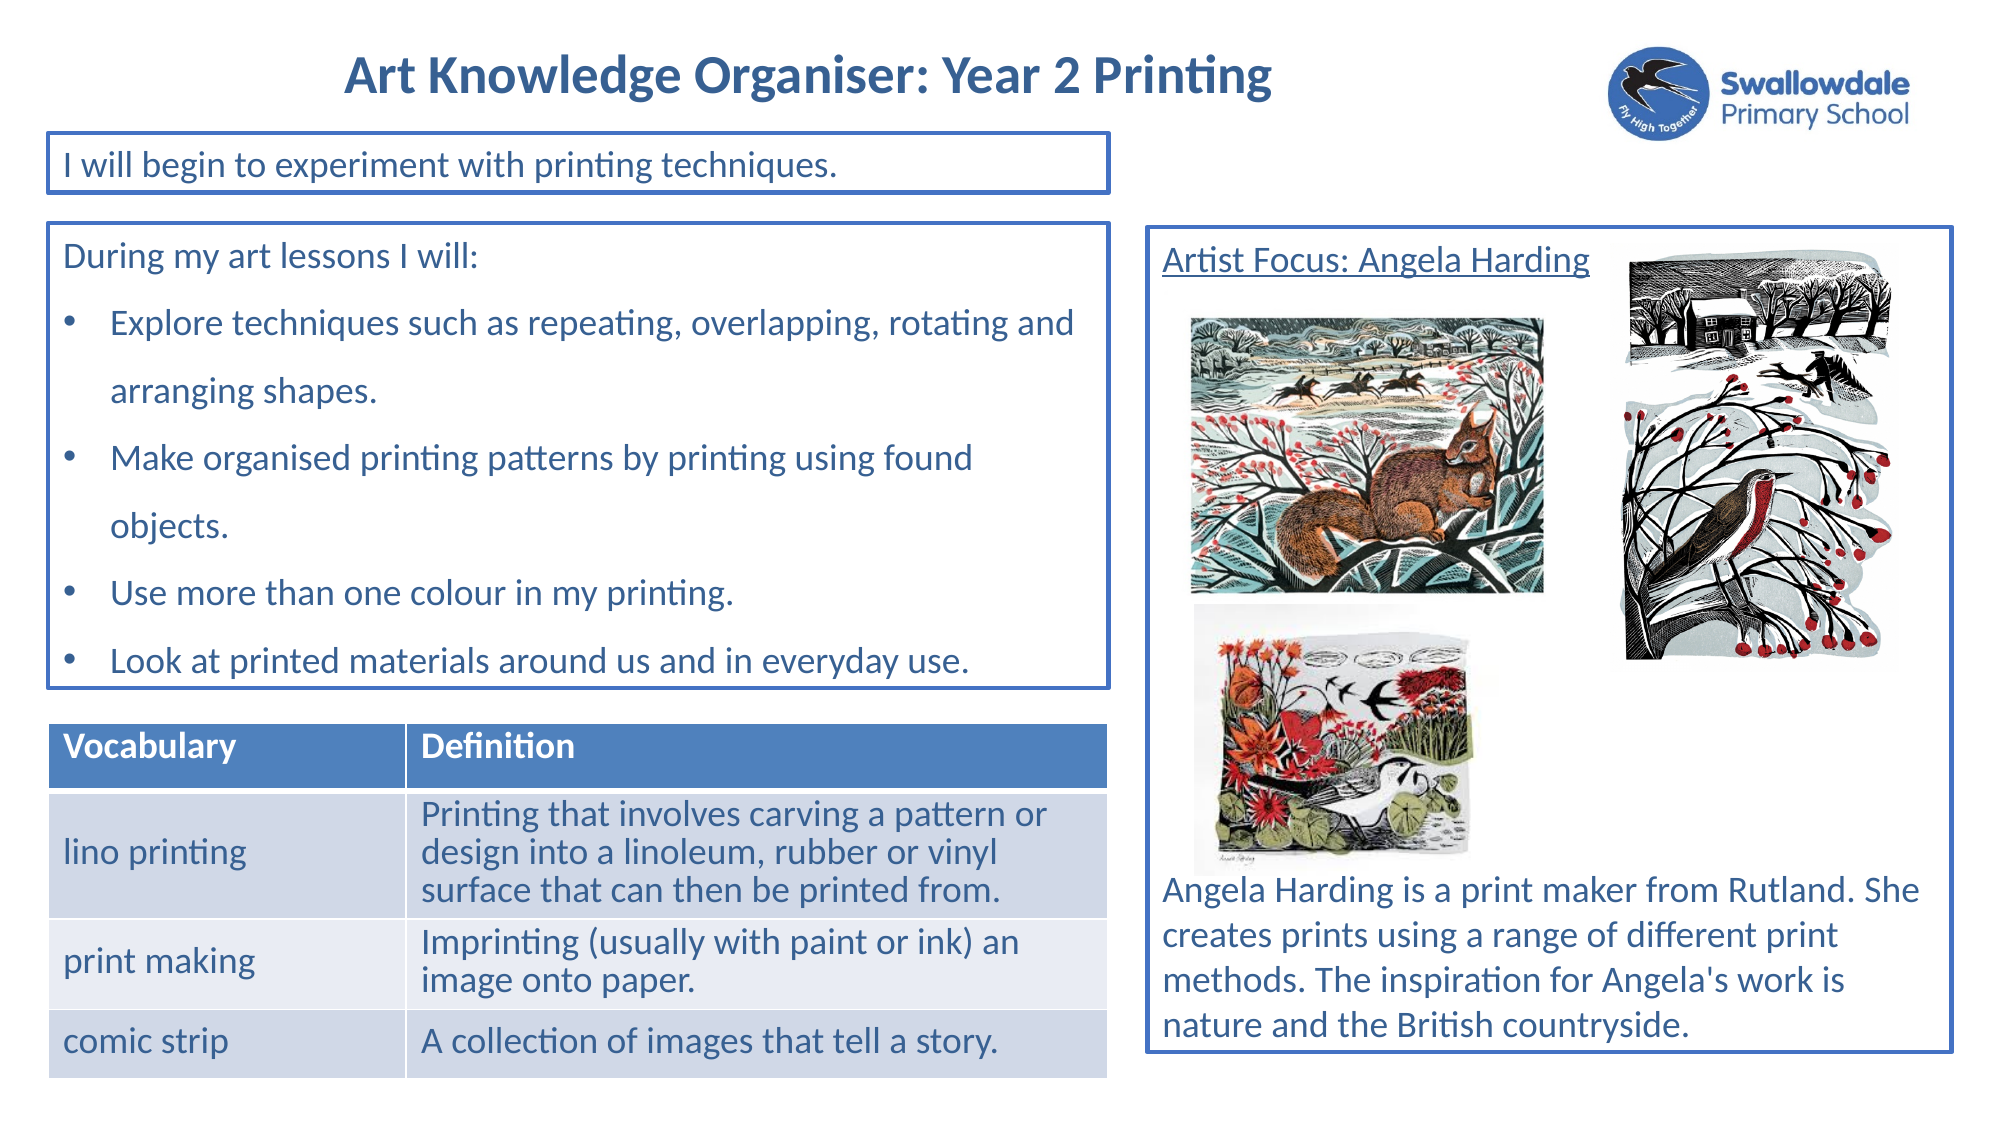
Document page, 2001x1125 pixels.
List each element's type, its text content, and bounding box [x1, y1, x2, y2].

picture [1162, 289, 1572, 876]
text_box I will begin to experiment with printing techniques. [46, 131, 1110, 195]
table_cell Imprinting (usually with paint or ink) an image onto paper. [407, 920, 1107, 1009]
table_cell print making [49, 920, 405, 1009]
table_cell Printing that involves carving a pattern or design into a linoleum, rubber or vinyl surface that can then be printed from. [407, 794, 1107, 918]
table_cell comic strip [49, 1010, 405, 1078]
table_cell A collection of images that tell a story. [407, 1010, 1107, 1078]
title Art Knowledge Organiser: Year 2 Printing [48, 30, 1572, 113]
table_header Vocabulary [49, 724, 405, 788]
table_cell lino printing [49, 794, 405, 918]
text_box Artist Focus: Angela Harding Angela Harding is a print maker from Rutland. She creates prints using a range of different print methods. The inspiration for Angela's work is nature and the British countryside. [1147, 227, 1952, 1052]
text_box During my art lessons I will: Explore techniques such as repeating, overlapping, rotating and arranging shapes. Make organised printing patterns by printing using found objects. Use more than one colour in my printing. Look at printed materials around us and in everyday use. [48, 223, 1109, 688]
table_header Definition [407, 724, 1107, 788]
picture [1590, 28, 1929, 158]
picture [1609, 243, 1899, 673]
